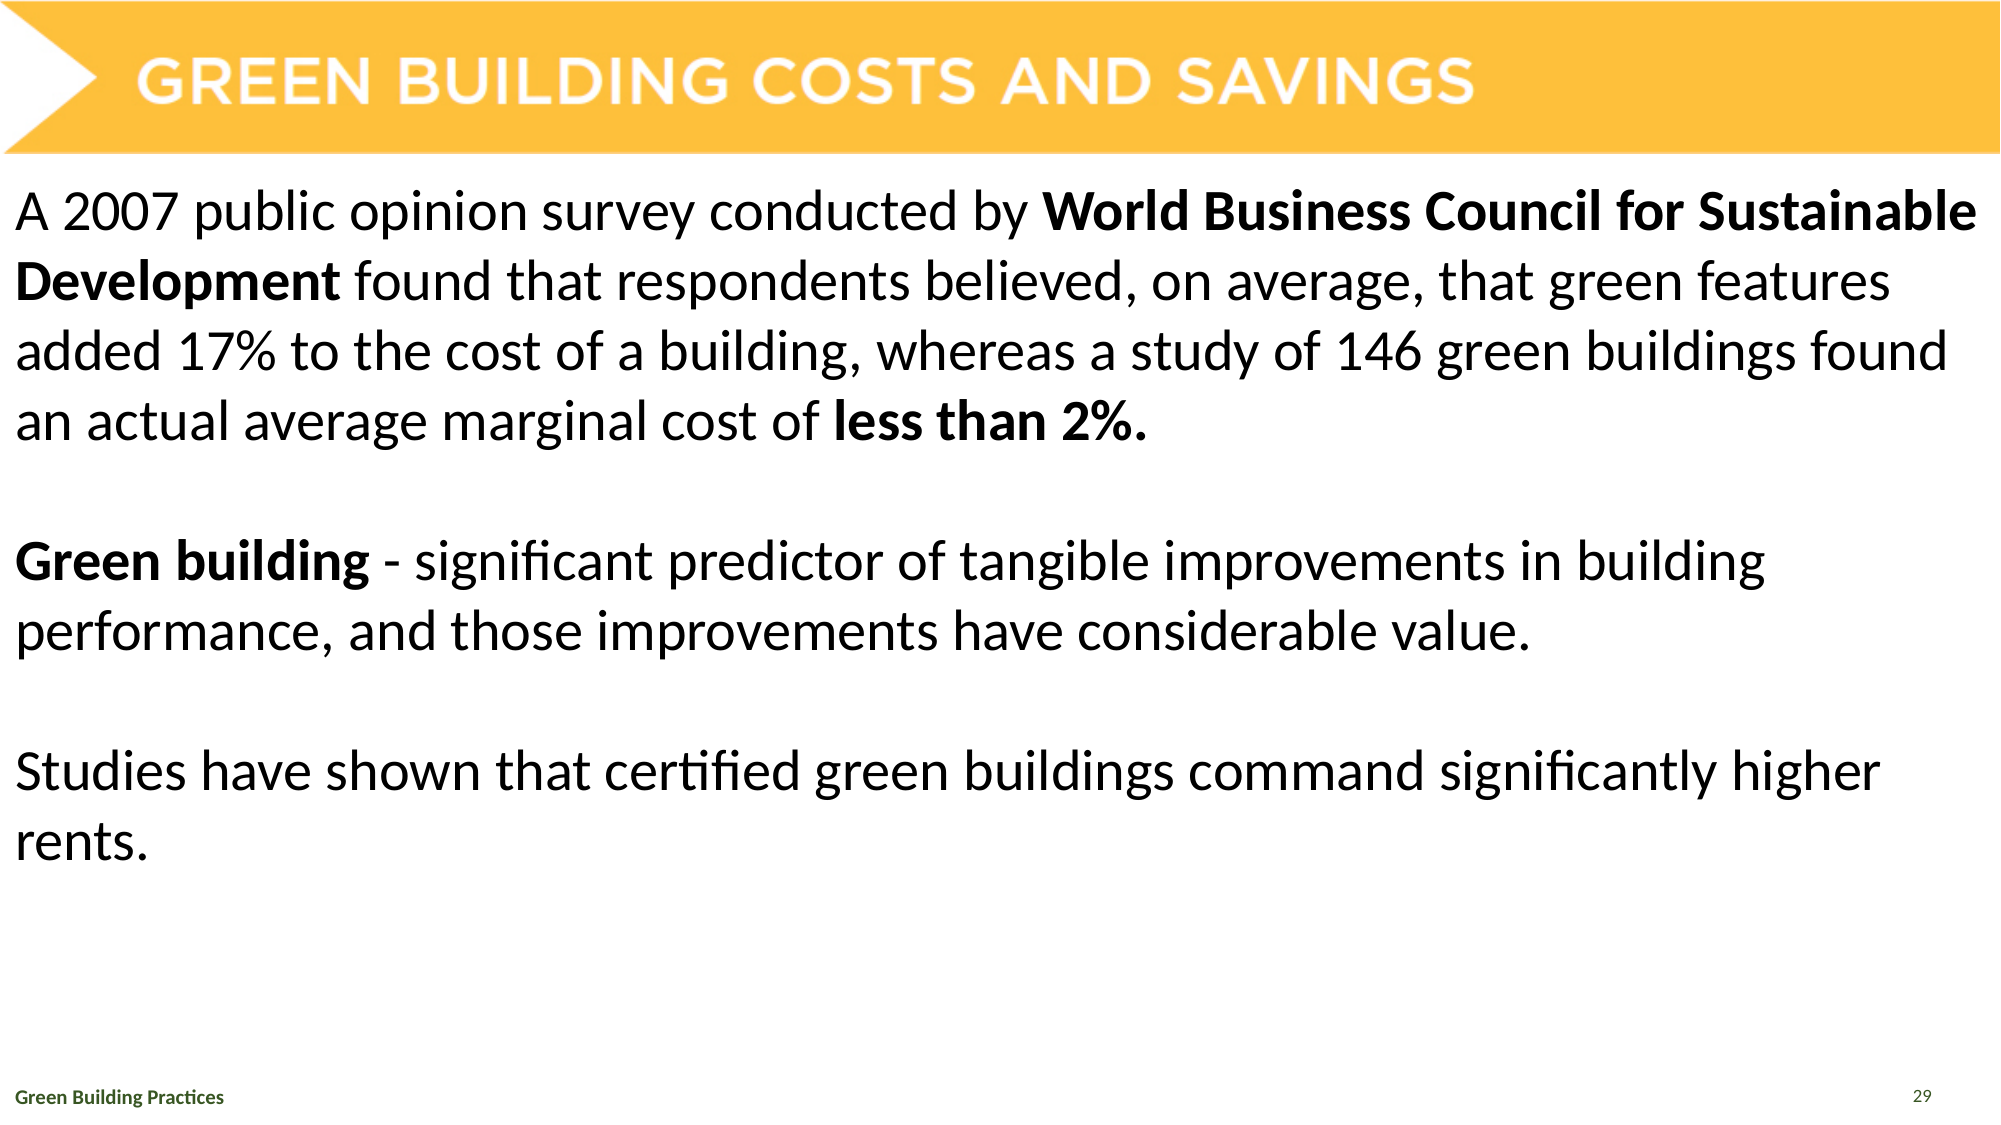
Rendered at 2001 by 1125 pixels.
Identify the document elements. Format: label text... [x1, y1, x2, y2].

footer Green Building Practices [0, 1064, 1897, 1125]
text_box A 2007 public opinion survey conducted by World Business Council for Sustainable Development found that respondents believed, on average, that green features added 17% to the cost of a building, whereas a study of 146 green buildings found an actual average marginal cost of less than 2%. Green building - significant predictor of tangible improvements in building performance, and those improvements have considerable value. Studies have shown that certified green buildings command significantly higher rents. [0, 164, 2000, 1064]
slide_number 29 [1897, 1064, 2000, 1125]
picture [0, 0, 2000, 154]
